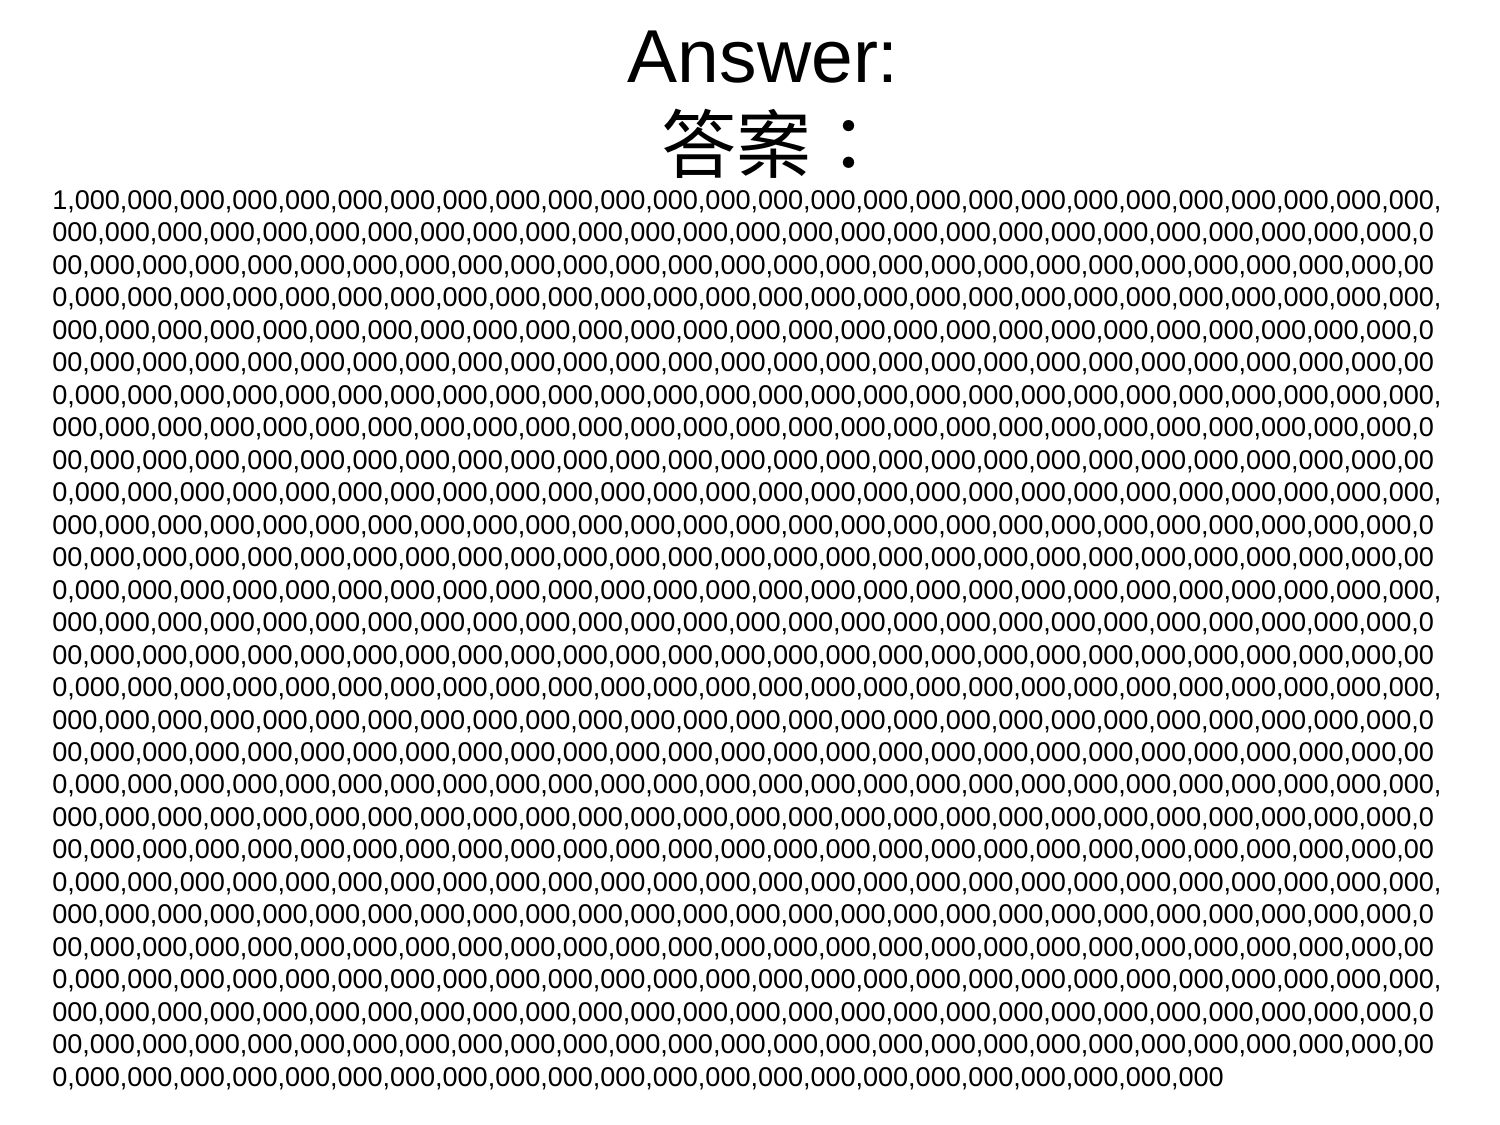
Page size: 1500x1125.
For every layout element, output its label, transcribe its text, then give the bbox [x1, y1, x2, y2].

text_box 1,000,000,000,000,000,000,000,000,000,000,000,000,000,000,000,000,000,000,000,000,000,000,000,000,000,000,000,000,000,000,000,000,000,000,000,000,000,000,000,000,000,000,000,000,000,000,000,000,000,000,000,000,000,000,000,000,000,000,000,000,000,000,000,000,000,000,000,000,000,000,000,000,000,000,000,000,000,000,000,000,000,000,000,000,000,000,000,000,000,000,000,000,000,000,000,000,000,000,000,000,000,000,000,000,000,000,000,000,000,000,000,000,000,000,000,000,000,000,000,000,000,000,000,000,000,000,000,000,000,000,000,000,000,000,000,000,000,000,000,000,000,000,000,000,000,000,000,000,000,000,000,000,000,000,000,000,000,000,000,000,000,000,000,000,000,000,000,000,000,000,000,000,000,000,000,000,000,000,000,000,000,000,000,000,000,000,000,000,000,000,000,000,000,000,000,000,000,000,000,000,000,000,000,000,000,000,000,000,000,000,000,000,000,000,000,000,000,000,000,000,000,000,000,000,000,000,000,000,000,000,000,000,000,000,000,000,000,000,000,000,000,000,000,000,000,000,000,000,000,000,000,000,000,000,000,000,000,000,000,000,000,000,000,000,000,000,000,000,000,000,000,000,000,000,000,000,000,000,000,000,000,000,000,000,000,000,000,000,000,000,000,000,000,000,000,000,000,000,000,000,000,000,000,000,000,000,000,000,000,000,000,000,000,000,000,000,000,000,000,000,000,000,000,000,000,000,000,000,000,000,000,000,000,000,000,000,000,000,000,000,000,000,000,000,000,000,000,000,000,000,000,000,000,000,000,000,000,000,000,000,000,000,000,000,000,000,000,000,000,000,000,000,000,000,000,000,000,000,000,000,000,000,000,000,000,000,000,000,000,000,000,000,000,000,000,000,000,000,000,000,000,000,000,000,000,000,000,000,000,000,000,000,000,000,000,000,000,000,000,000,000,000,000,000,000,000,000,000,000,000,000,000,000,000,000,000,000,000,000,000,000,000,000,000,000,000,000,000,000,000,000,000,000,000,000,000,000,000,000,000,000,000,000,000,000,000,000,000,000,000,000,000,000,000,000,000,000,000,000,000,000,000,000,000,000,000,000,000,000,000,000,000,000,000,000,000,000,000,000,000,000,000,000,000,000,000,000,000,000,000,000,000,000,000,000,000,000,000,000,000,000,000,000,000,000,000,000,000,000,000,000,000,000,000,000,000,000,000,000,000,000,000,000,000,000,000,000,000,000,000,000,000,000,000,000,000,000,000,000,000,000,000,000,000,000,000,000,000,000,000,000,000,000,000,000,000,000,000,000,000,000,000,000,000,000,000,000,000,000,000,000,000,000,000,000,000,000,000,000,000,000,000,000,000,000,000,000,000,000,000,000,000,000,000,000,000,000,000,000,000,000,000,000,000,000,000,000,000,000,000,000,000,000,000,000,000,000,000,000,000,000,000,000,000,000,000,000,000,000,000,000,000,000,000,000,000,000,000,000,000,000,000,000,000,000,000,000,000,000,000,000,000,000,000,000,000,000,000,000,000,000,000,000,000,000,000,000,000,000,000,000,000,000,000,000,000,000,000,000,000,000,000,000,000,000,000,000,000,000,000,000,000,000,000,000,000,000,000,000,000,000,000,000,000,000,000,000,000,000,000,000,000,000 [37, 174, 1462, 1100]
text_box Answer: 答案： [500, 0, 1048, 195]
